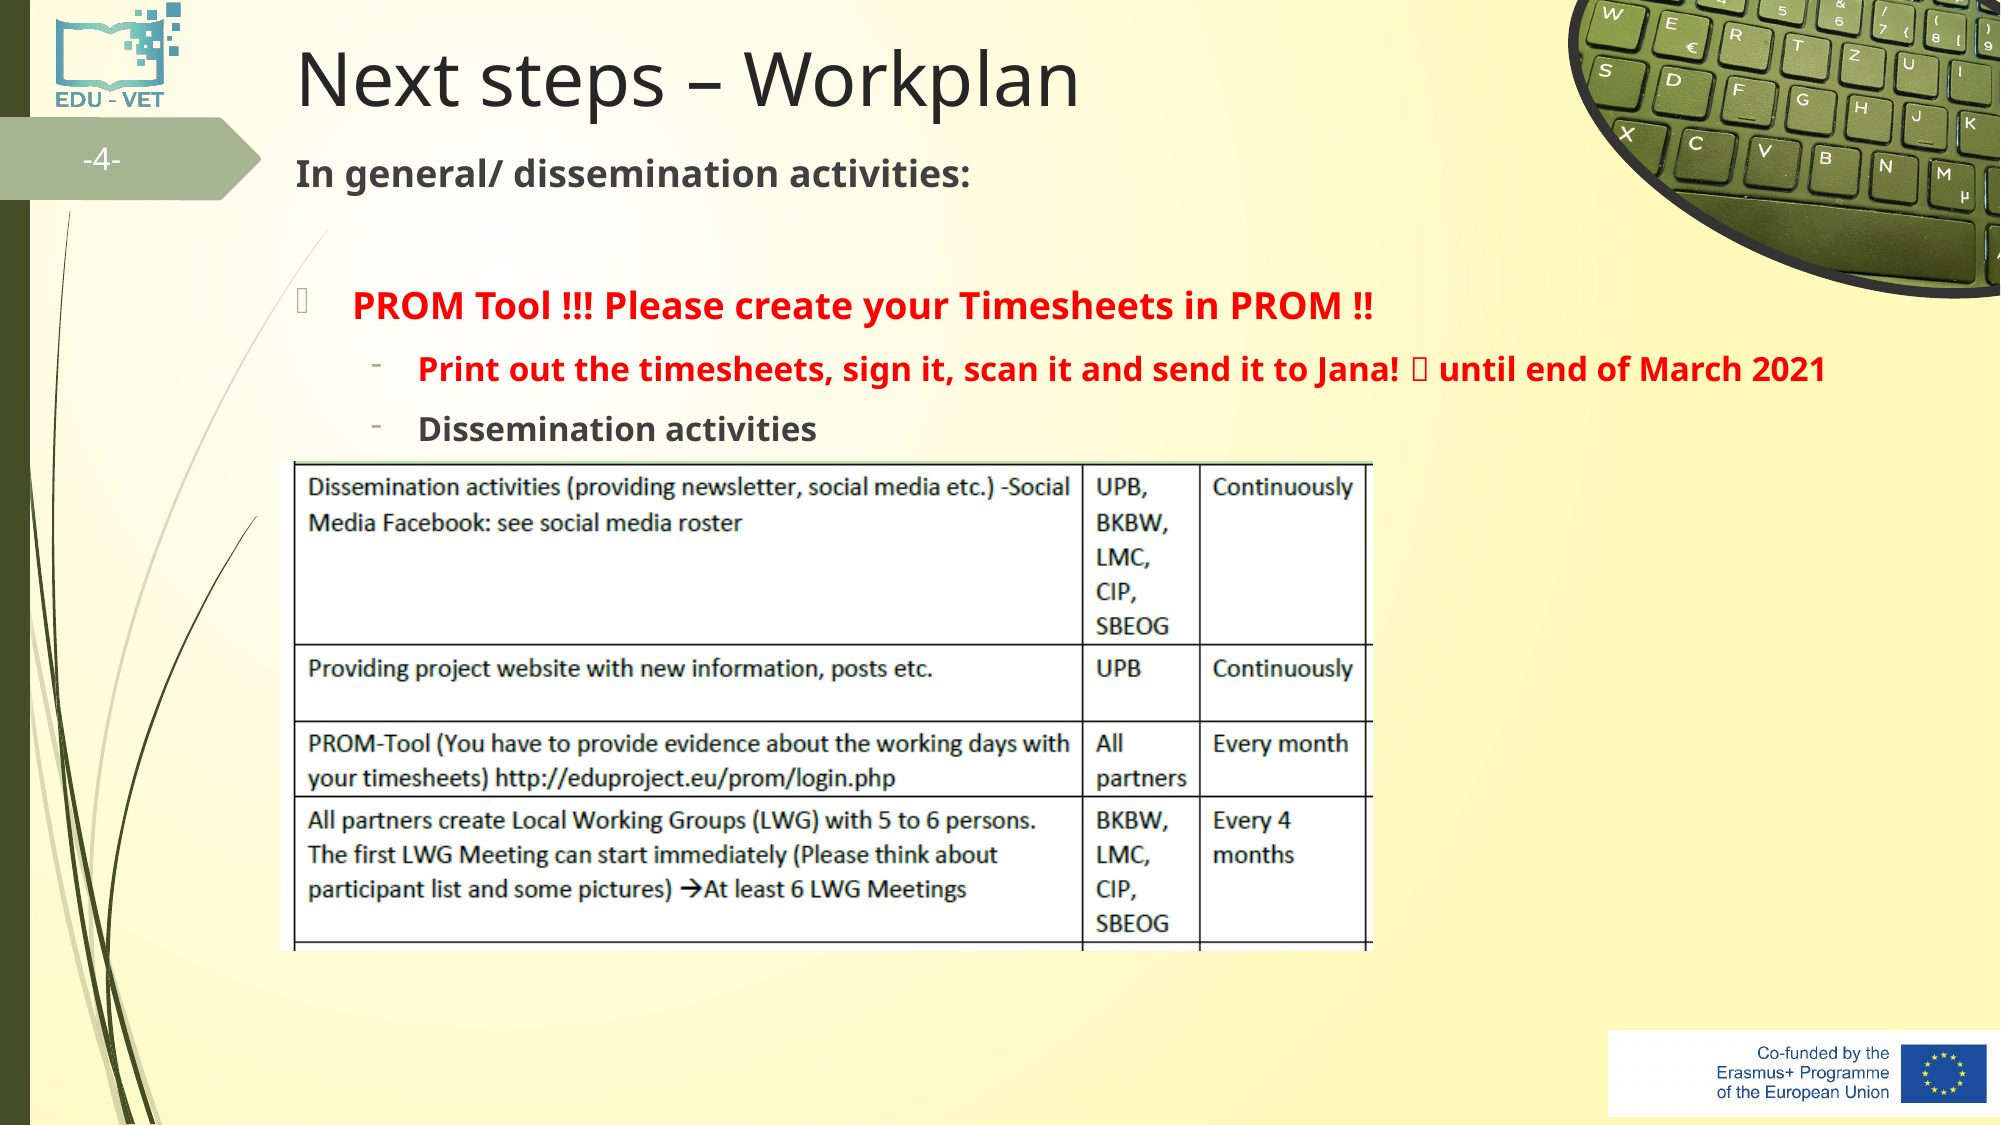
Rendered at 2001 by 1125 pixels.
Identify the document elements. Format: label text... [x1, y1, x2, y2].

picture [52, 0, 189, 123]
list In general/ dissemination activities: PROM Tool !!! Please create your Timesheets in PROM !! Print out the timesheets, sign it, scan it and send it to Jana!  until end of March 2021 Dissemination activities [280, 142, 1907, 810]
picture [1608, 1029, 2000, 1117]
title Next steps – Workplan [280, 24, 1566, 142]
picture [280, 461, 1374, 952]
picture [1590, 0, 2001, 288]
